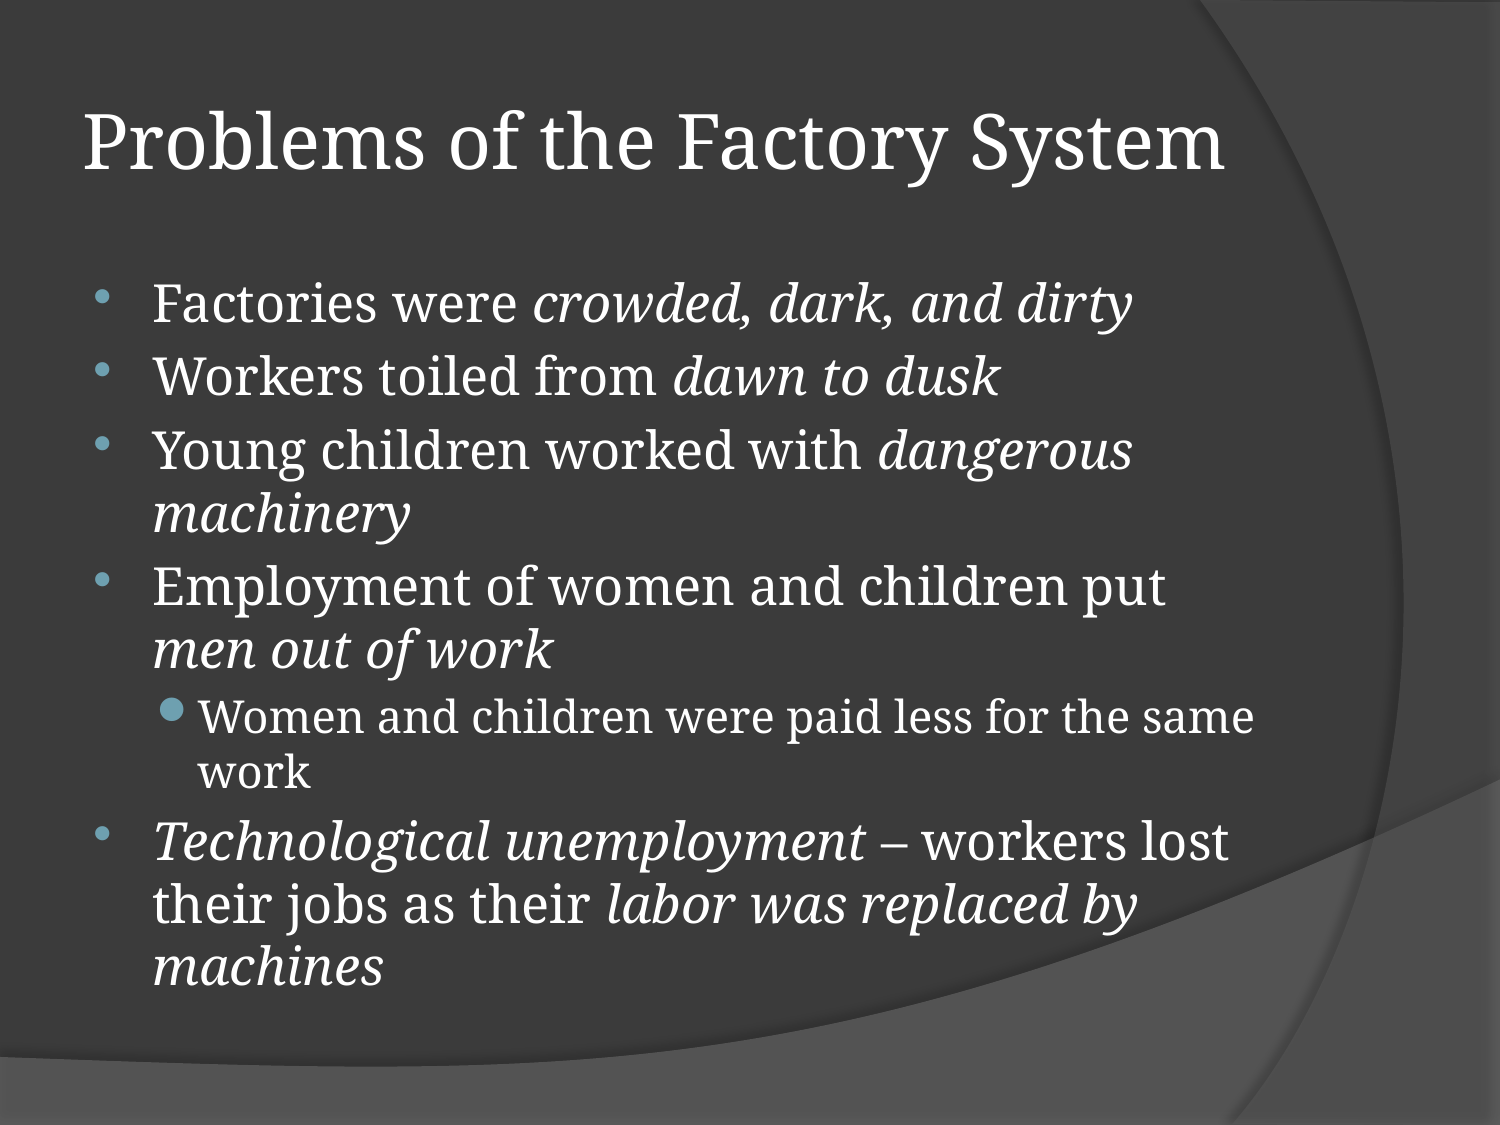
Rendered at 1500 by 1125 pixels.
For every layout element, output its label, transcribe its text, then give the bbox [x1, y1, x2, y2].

title Problems of the Factory System [74, 44, 1301, 233]
list Factories were crowded, dark, and dirty Workers toiled from dawn to dusk Young children worked with dangerous machinery Employment of women and children put men out of work Women and children were paid less for the same work Technological unemployment – workers lost their jobs as their labor was replaced by machines [74, 262, 1301, 1006]
